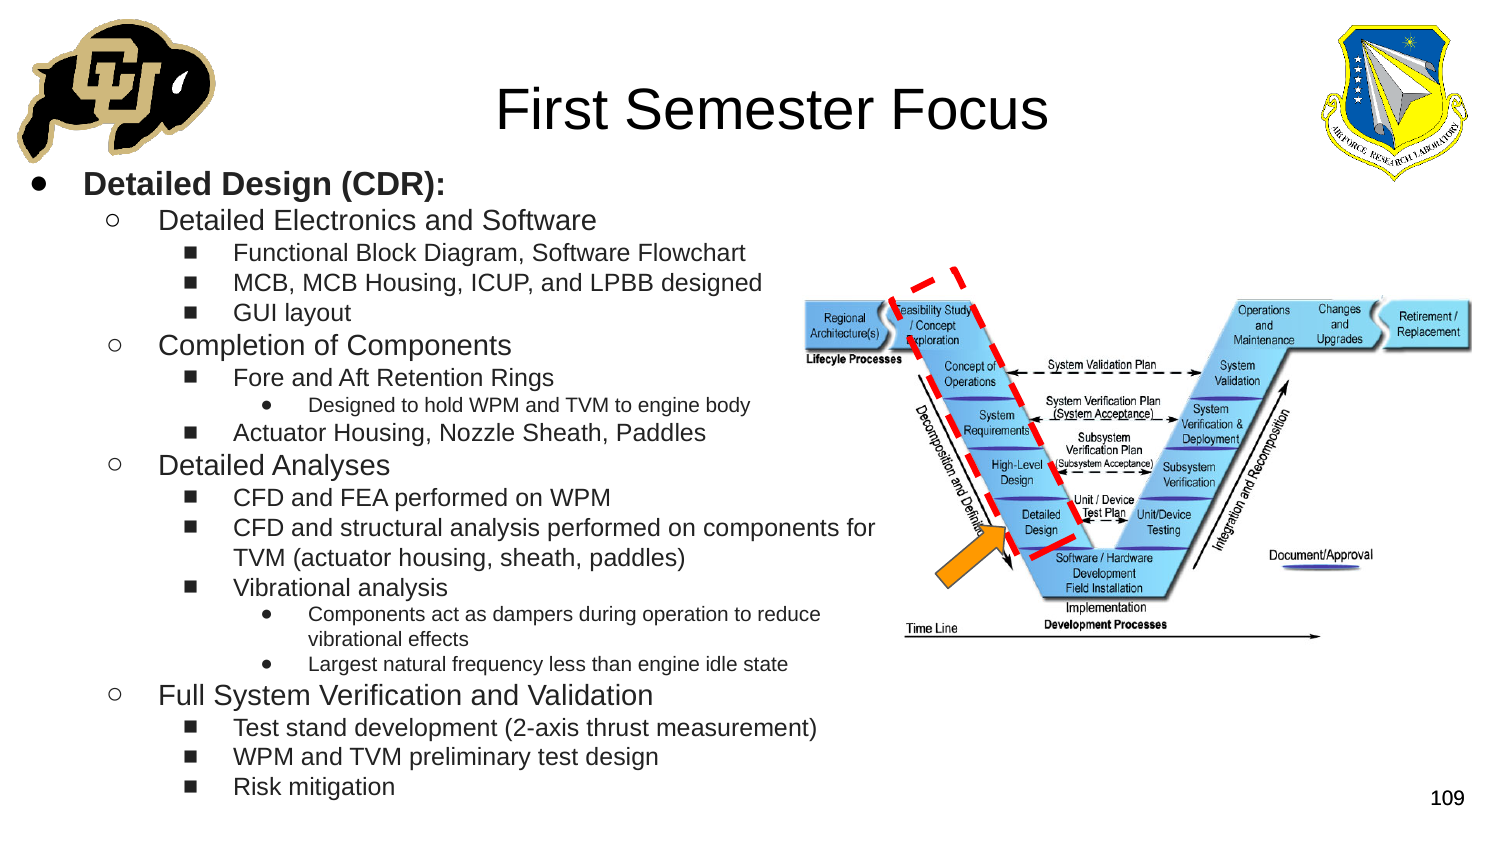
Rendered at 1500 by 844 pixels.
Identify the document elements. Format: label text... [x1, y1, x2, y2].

picture [802, 295, 1472, 645]
text_box [912, 269, 967, 294]
title First Semester Focus [220, 56, 1303, 151]
slide_number 109 [1389, 764, 1480, 830]
text_box Detailed Design (CDR): Detailed Electronics and Software Functional Block Diagram, Software Flowchart MCB, MCB Housing, ICUP, and LPBB designed GUI layout Completion of Components Fore and Aft Retention Rings Designed to hold WPM and TVM to engine body Actuator Housing, Nozzle Sheath, Paddles Detailed Analyses CFD and FEA performed on WPM CFD and structural analysis performed on components for TVM (actuator housing, sheath, paddles) Vibrational analysis Components act as dampers during operation to reduce vibrational effects Largest natural frequency less than engine idle state Full System Verification and Validation Test stand development (2-axis thrust measurement) WPM and TVM preliminary test design Risk mitigation [0, 146, 912, 843]
picture [15, 17, 216, 166]
picture [1308, 17, 1481, 190]
